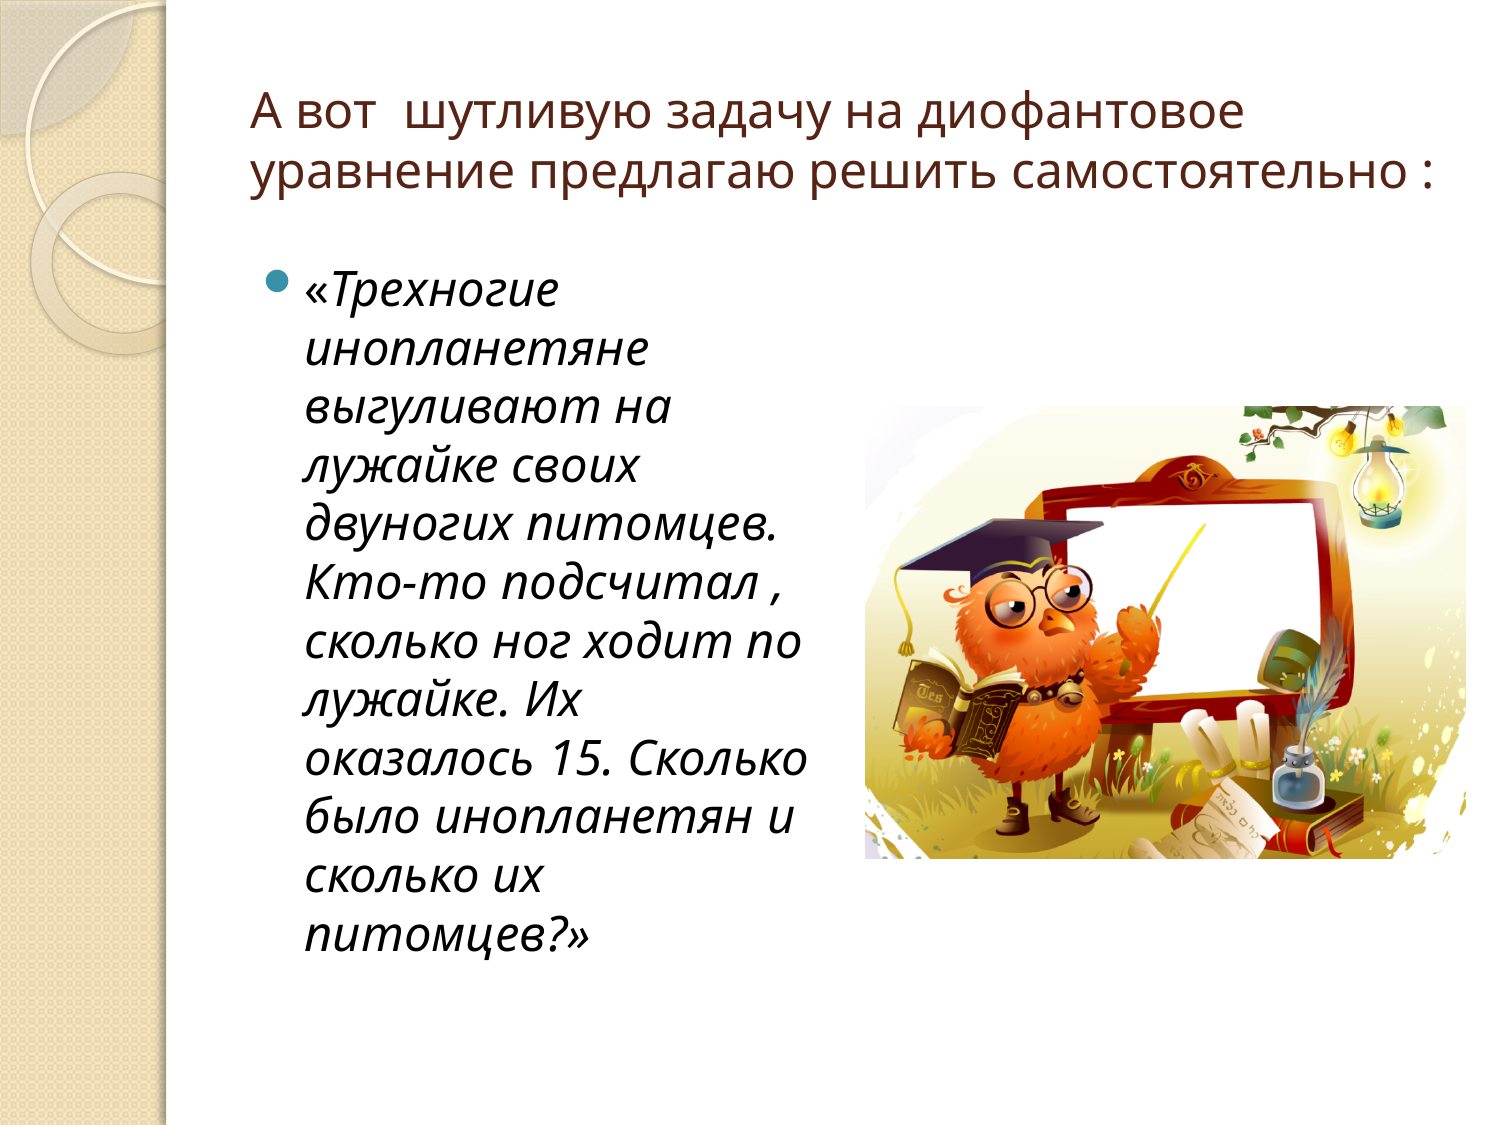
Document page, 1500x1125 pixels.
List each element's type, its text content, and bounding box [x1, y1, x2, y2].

title А вот шутливую задачу на диофантовое уравнение предлагаю решить самостоятельно : [235, 45, 1466, 233]
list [865, 406, 1466, 859]
list «Трехногие инопланетяне выгуливают на лужайке своих двуногих питомцев. Кто-то подсчитал , сколько ног ходит по лужайке. Их оказалось 15. Сколько было инопланетян и сколько их питомцев?» [235, 249, 836, 1015]
